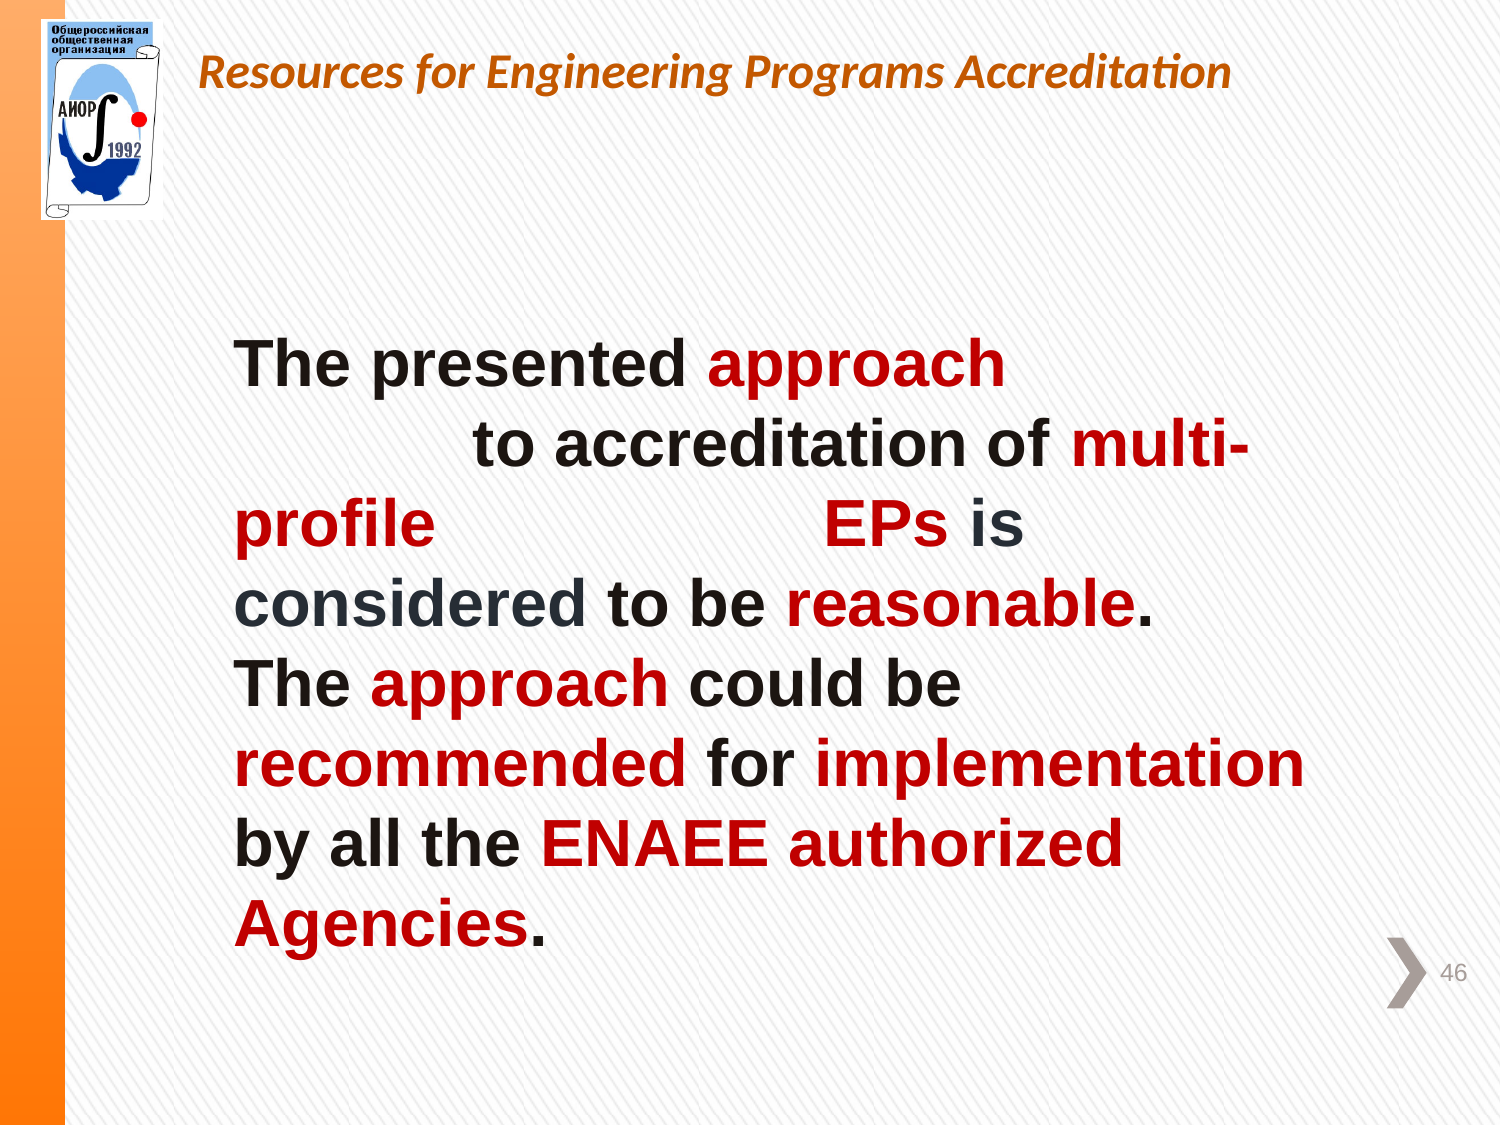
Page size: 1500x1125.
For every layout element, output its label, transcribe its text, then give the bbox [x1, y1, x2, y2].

list Resources for Engineering Programs Accreditation [183, 30, 1408, 173]
slide_number 46 [1425, 941, 1488, 1002]
picture [41, 19, 163, 220]
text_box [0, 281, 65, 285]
text_box The presented approach to accreditation of multi-profile EPs is considered to be reasonable. The approach could be recommended for implementation by all the ENAEE authorized Agencies. [218, 312, 1412, 967]
